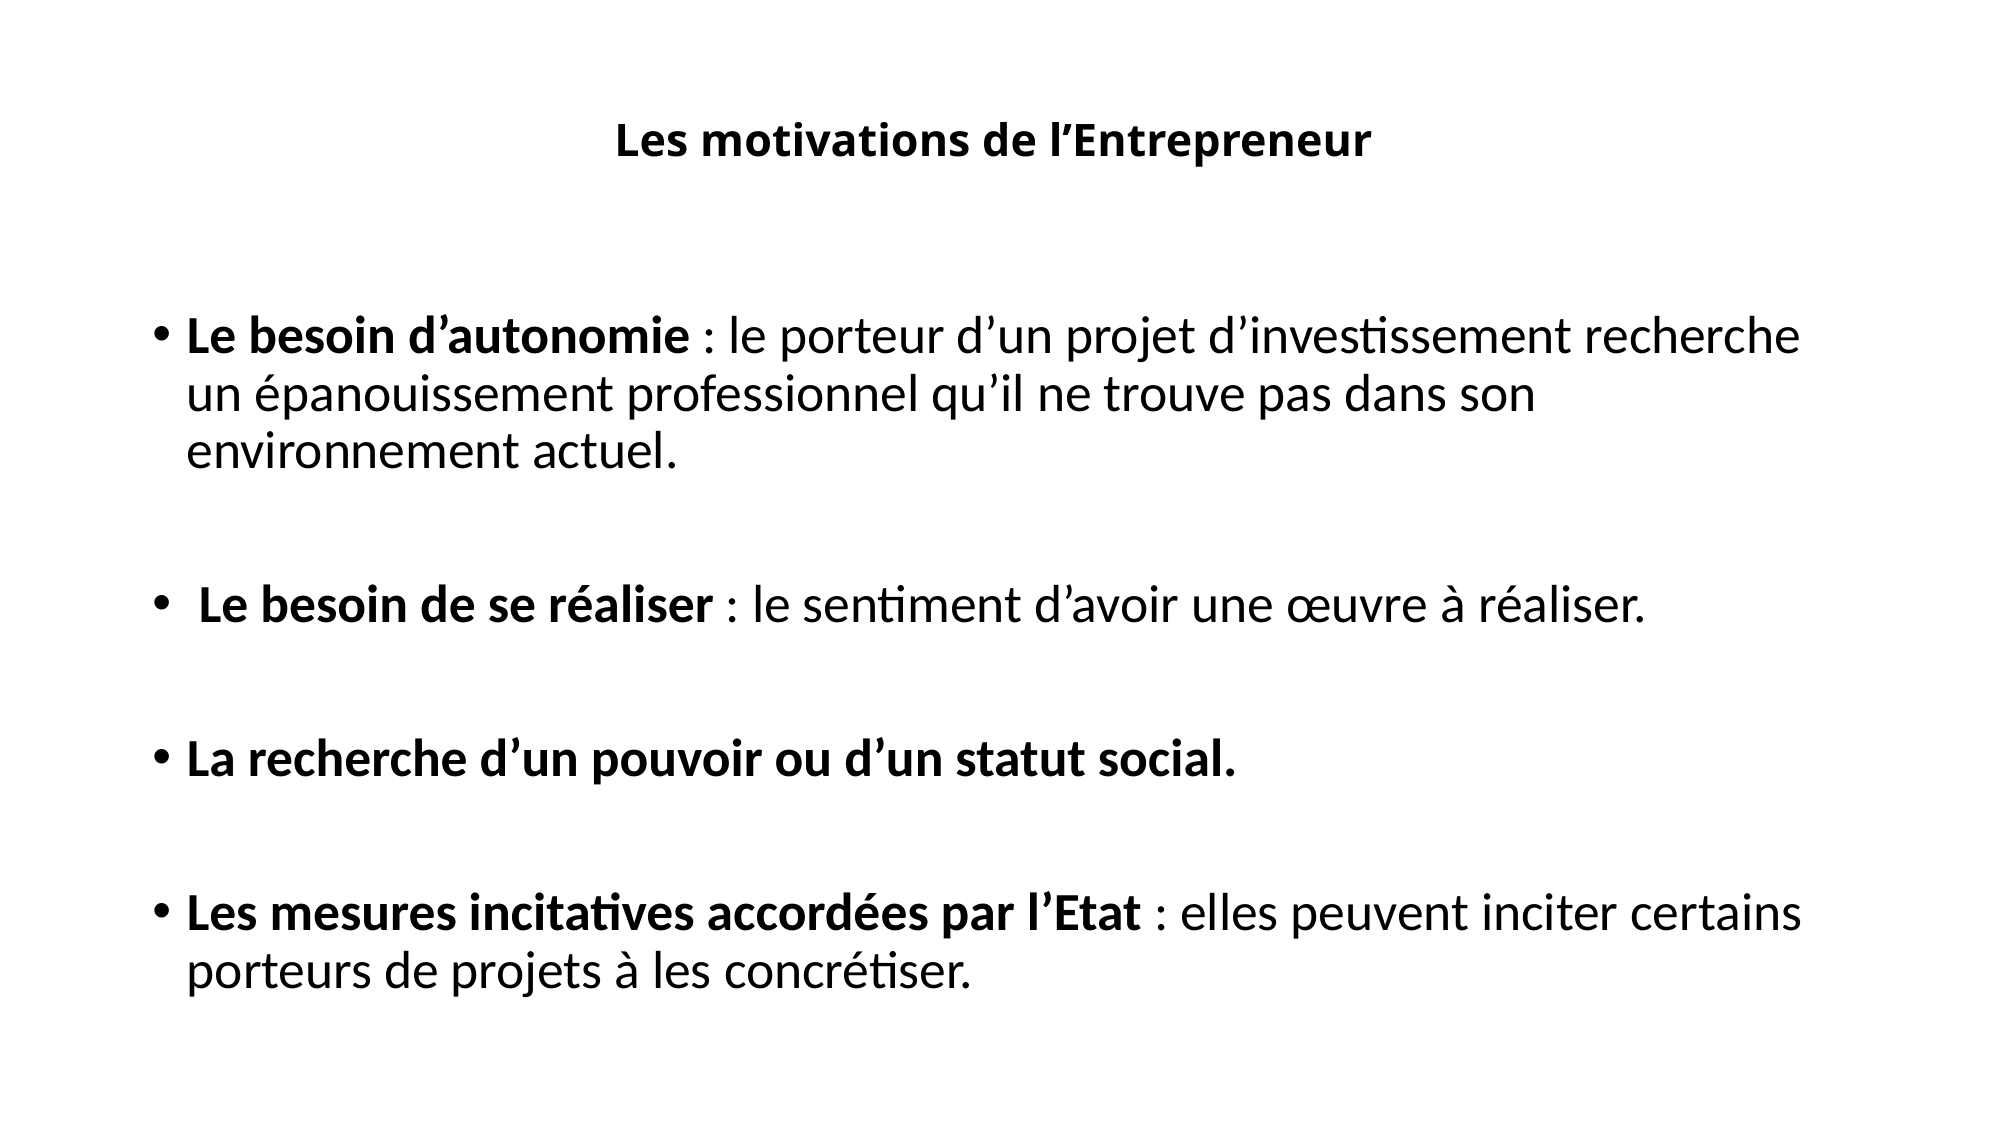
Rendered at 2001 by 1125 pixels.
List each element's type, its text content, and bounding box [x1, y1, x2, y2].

title Les motivations de l’Entrepreneur [137, 59, 1863, 278]
list Le besoin d’autonomie : le porteur d’un projet d’investissement recherche un épanouissement professionnel qu’il ne trouve pas dans son environnement actuel. Le besoin de se réaliser : le sentiment d’avoir une œuvre à réaliser. La recherche d’un pouvoir ou d’un statut social. Les mesures incitatives accordées par l’Etat : elles peuvent inciter certains porteurs de projets à les concrétiser. [137, 299, 1863, 1014]
